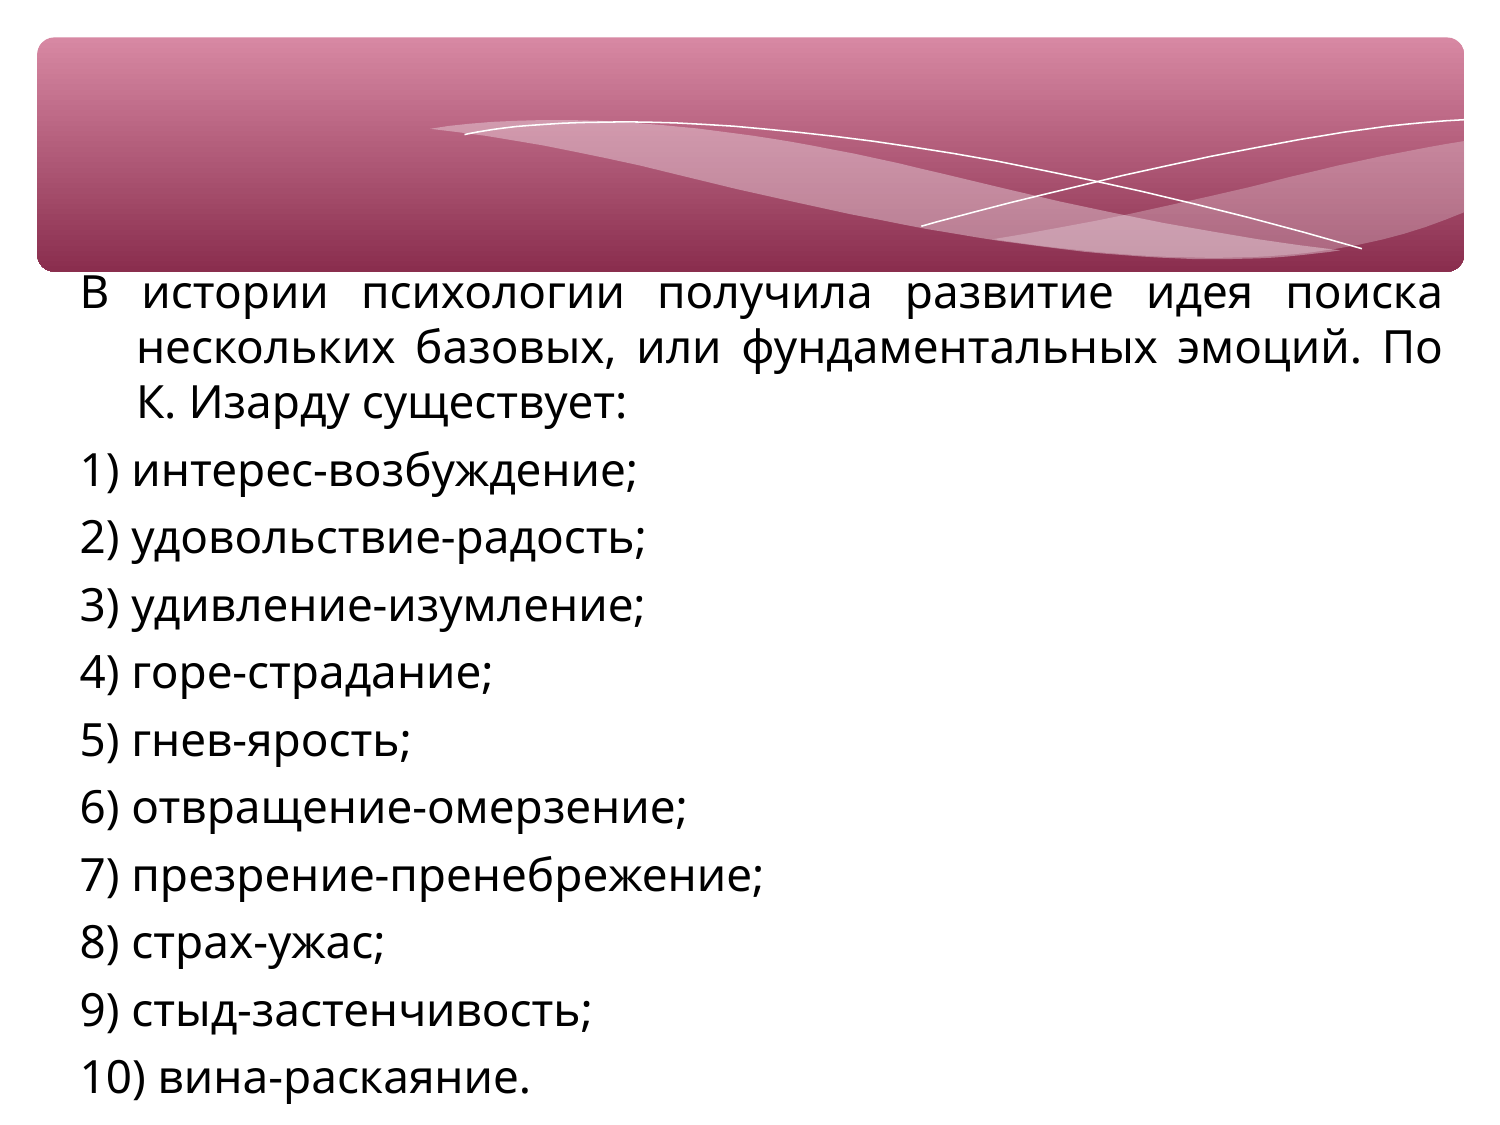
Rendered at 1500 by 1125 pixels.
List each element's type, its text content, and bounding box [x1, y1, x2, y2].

list В истории психологии получила развитие идея поиска нескольких базовых, или фундаментальных эмоций. По К. Изарду существует: 1) интерес-возбуждение; 2) удовольствие-радость; 3) удивление-изумление; 4) горе-страдание; 5) гнев-ярость; 6) отвращение-омерзение; 7) презрение-пренебрежение; 8) страх-ужас; 9) стыд-застенчивость; 10) вина-раскаяние. [64, 255, 1459, 1059]
